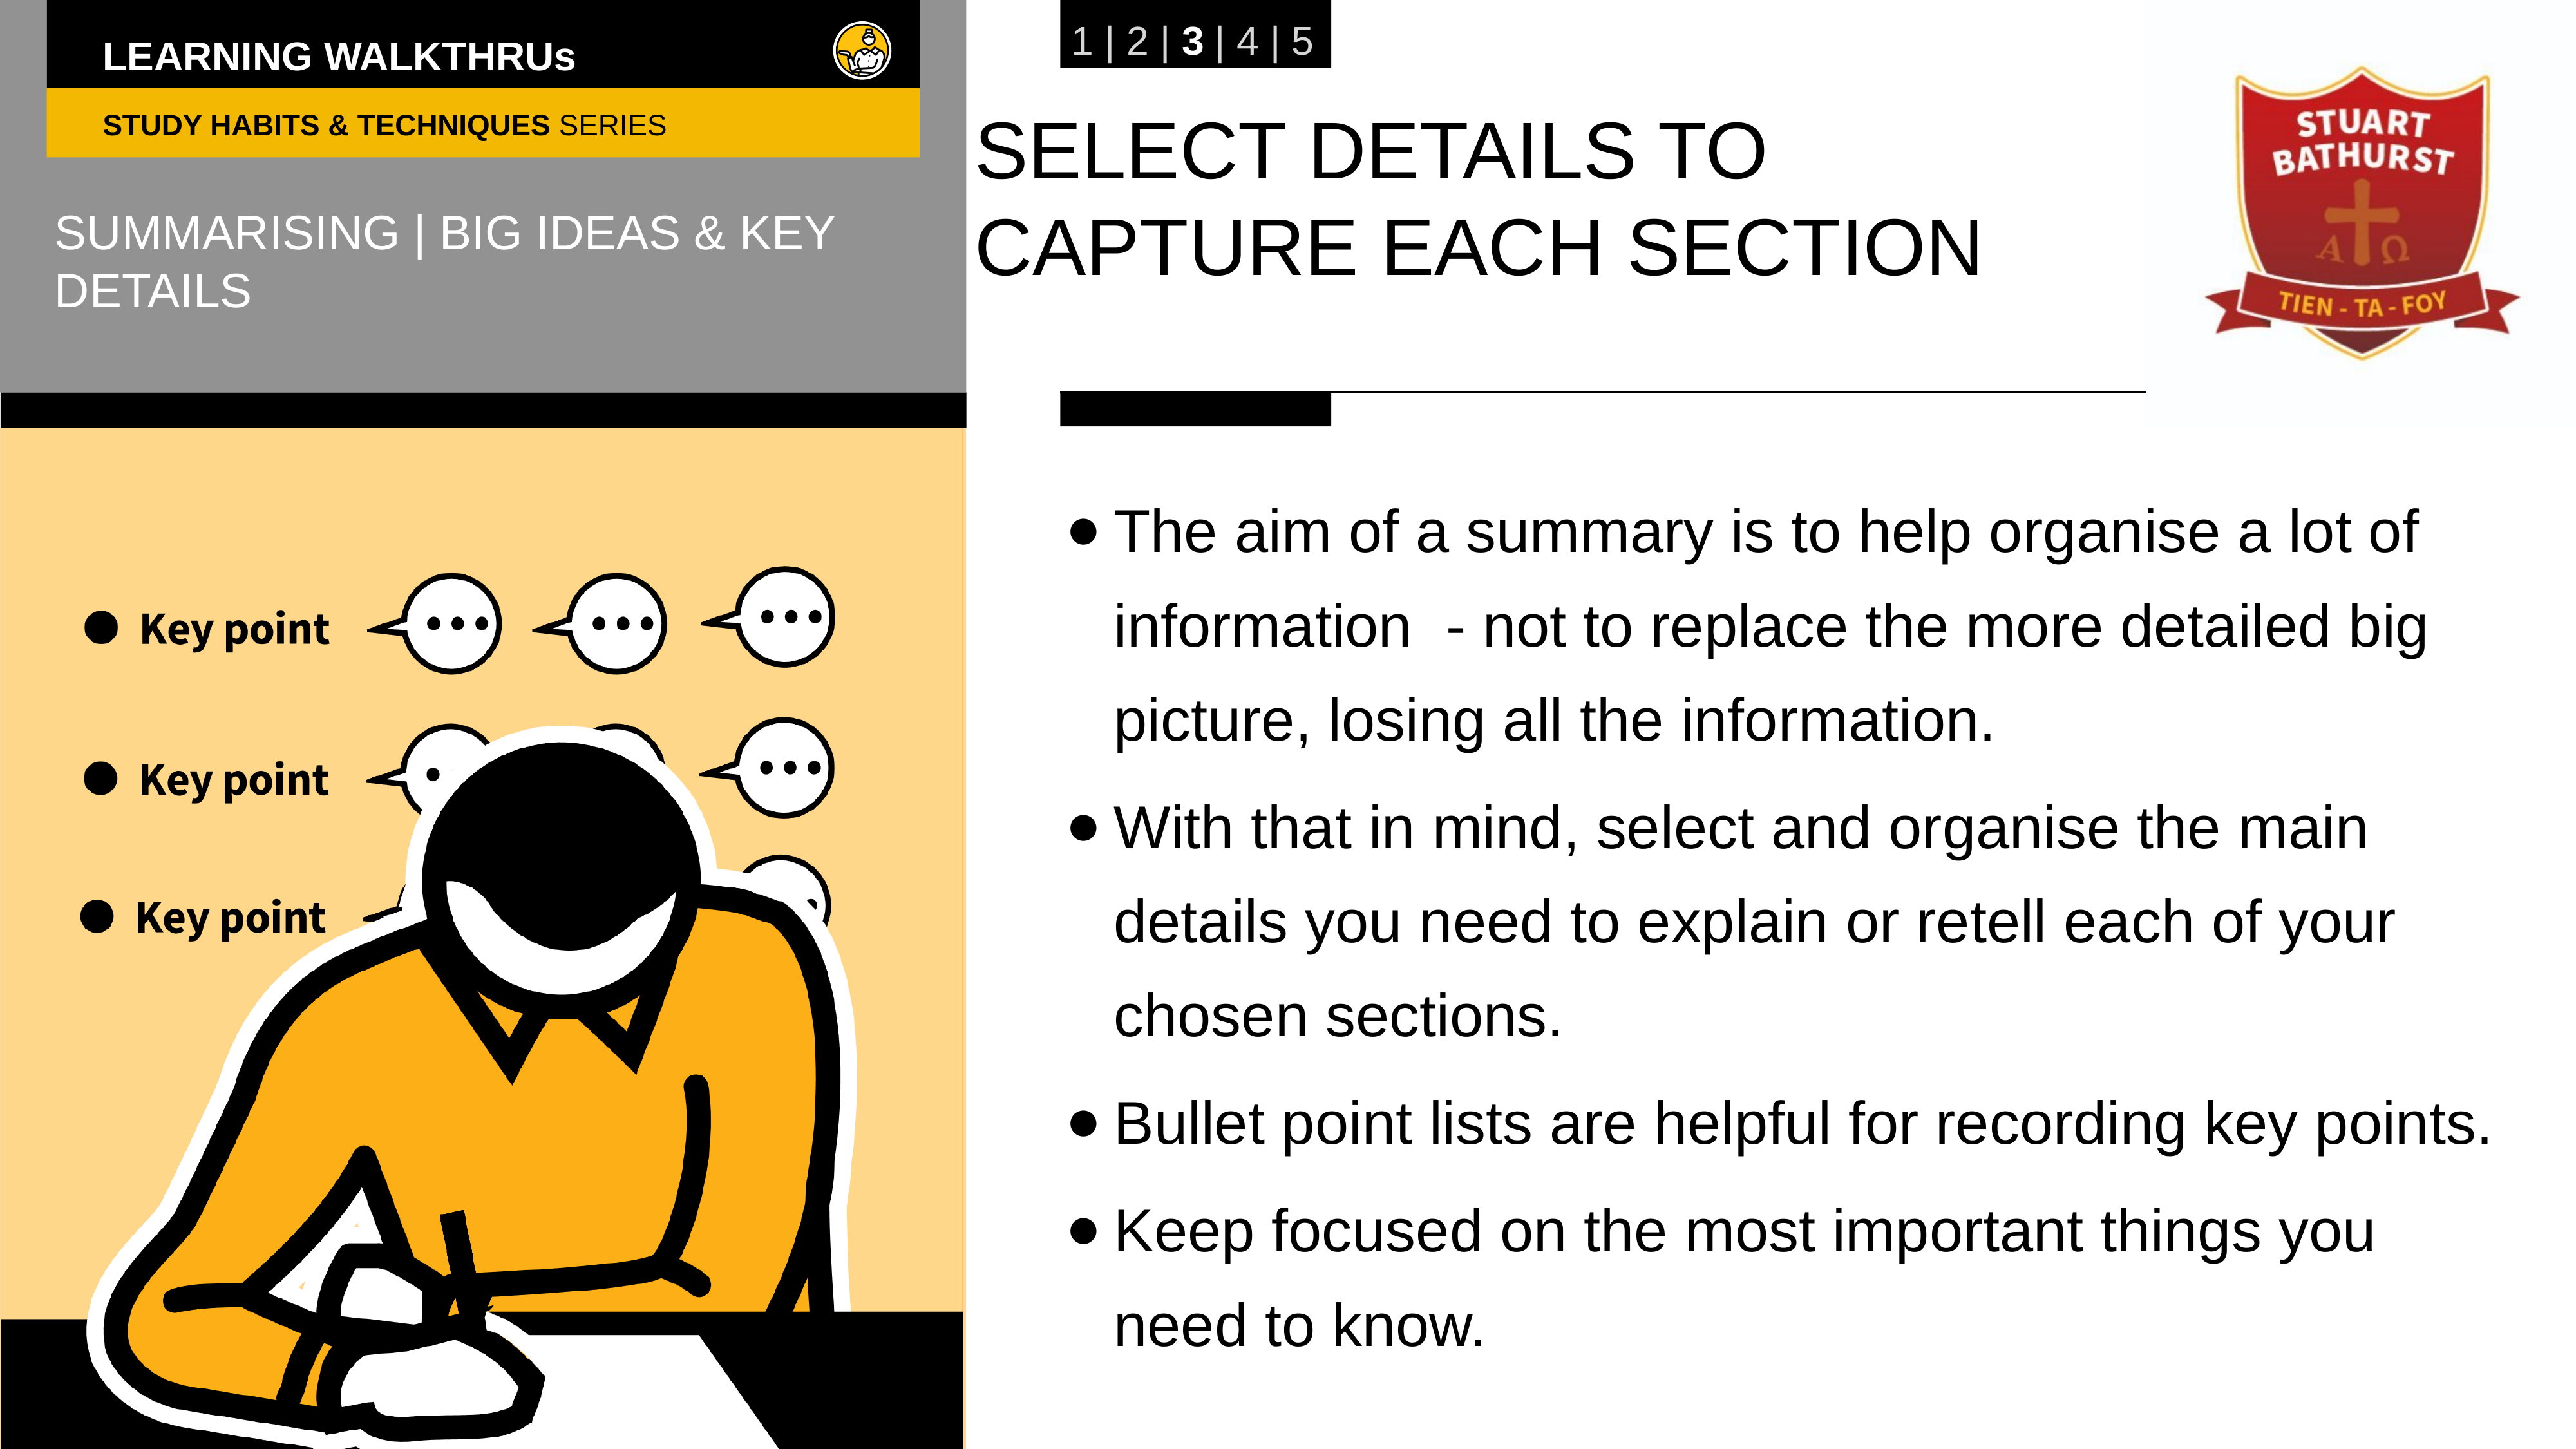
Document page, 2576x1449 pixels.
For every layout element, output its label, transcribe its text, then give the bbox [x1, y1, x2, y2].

text_box The aim of a summary is to help organise a lot of information - not to replace the more detailed big picture, losing all the information. With that in mind, select and organise the main details you need to explain or retell each of your chosen sections. Bullet point lists are helpful for recording key points. Keep focused on the most important things you need to know. [1060, 465, 2532, 1364]
text_box 1 | 2 | 3 | 4 | 5 [1066, 9, 1325, 60]
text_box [833, 21, 892, 80]
text_box SELECT DETAILS TO CAPTURE EACH SECTION [969, 92, 2143, 297]
picture [0, 428, 966, 1449]
text_box [1060, 399, 1332, 427]
text_box [0, 392, 967, 428]
text_box STUDY HABITS & TECHNIQUES SERIES [97, 100, 744, 147]
picture [2146, 0, 2576, 427]
text_box LEARNING WALKTHRUs [97, 24, 831, 84]
text_box [46, 88, 920, 158]
text_box SUMMARISING | BIG IDEAS & KEY DETAILS [49, 195, 920, 323]
text_box [0, 0, 967, 392]
text_box [1060, 0, 1332, 68]
text_box [46, 0, 920, 88]
